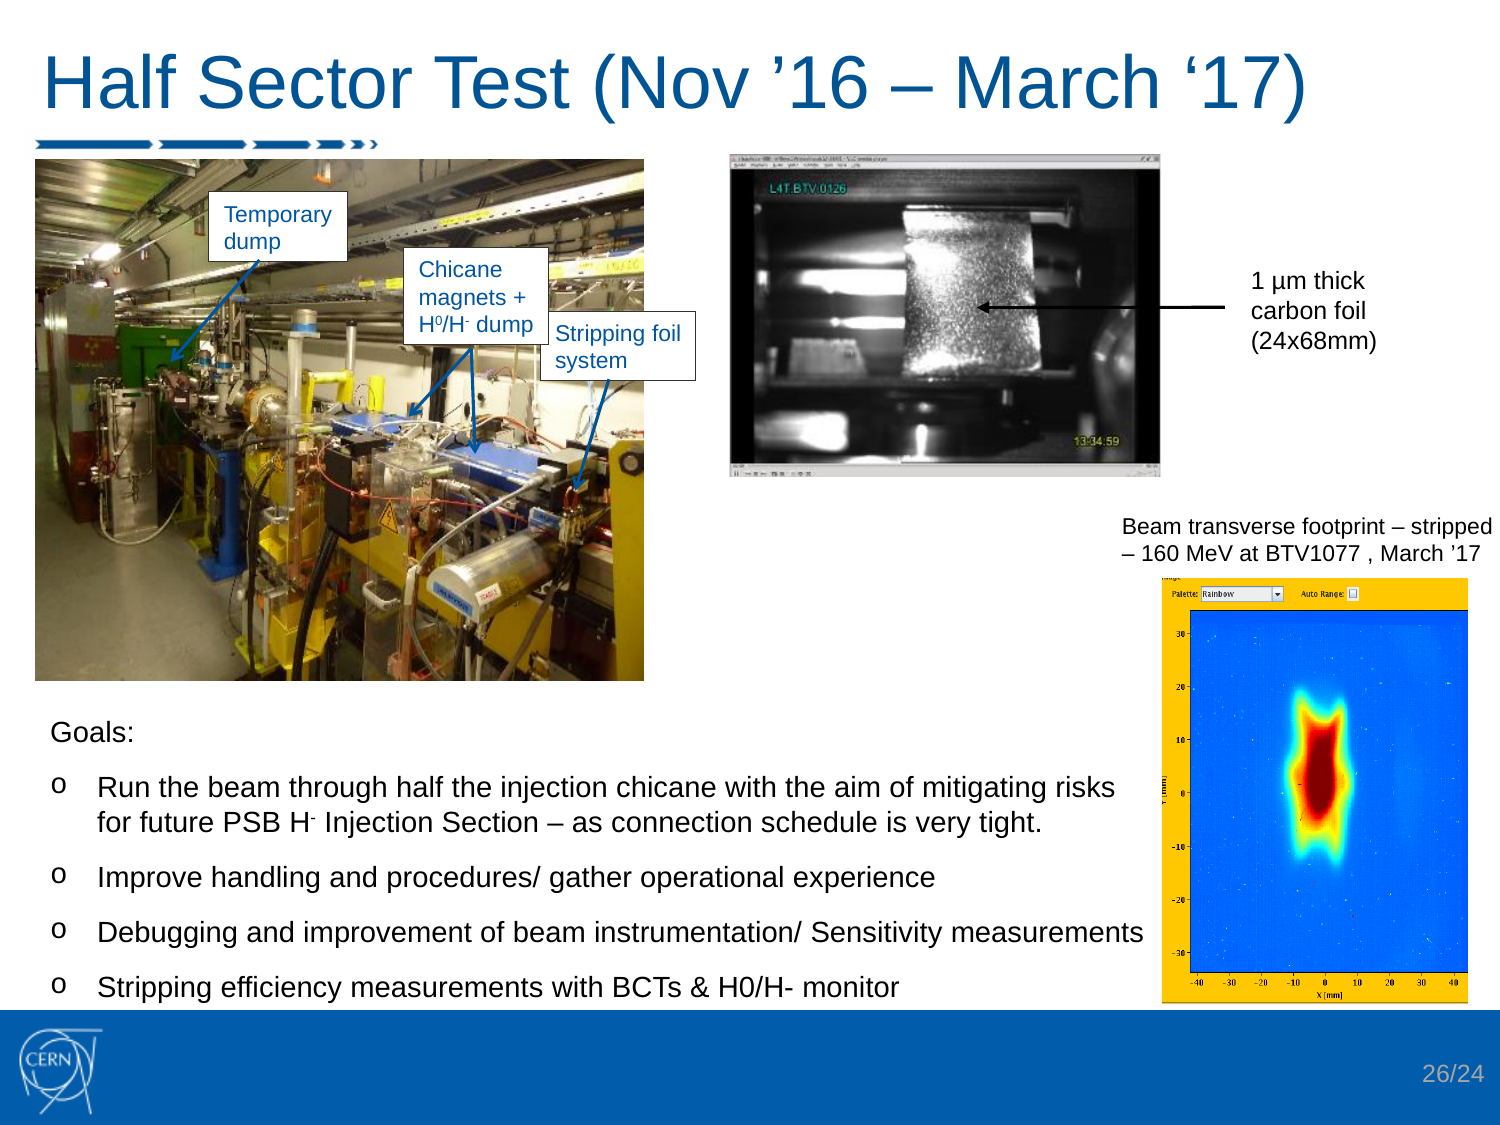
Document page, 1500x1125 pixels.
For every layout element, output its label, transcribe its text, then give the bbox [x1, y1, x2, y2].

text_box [35, 159, 690, 681]
picture [729, 154, 1161, 478]
slide_number 26/24 [1397, 1042, 1500, 1103]
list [1161, 578, 1469, 1004]
text_box 1 µm thick carbon foil (24x68mm) [1236, 257, 1393, 362]
title Half Sector Test (Nov ’16 – March ‘17) [35, 17, 1385, 141]
text_box Goals: Run the beam through half the injection chicane with the aim of mitigating risks for future PSB H- Injection Section – as connection schedule is very tight. Improve handling and procedures/ gather operational experience Debugging and improvement of beam instrumentation/ Sensitivity measurements Stripping efficiency measurements with BCTs & H0/H- monitor [35, 705, 1153, 1011]
text_box Beam transverse footprint – stripped – 160 MeV at BTV1077 , March ’17 [1107, 504, 1500, 574]
